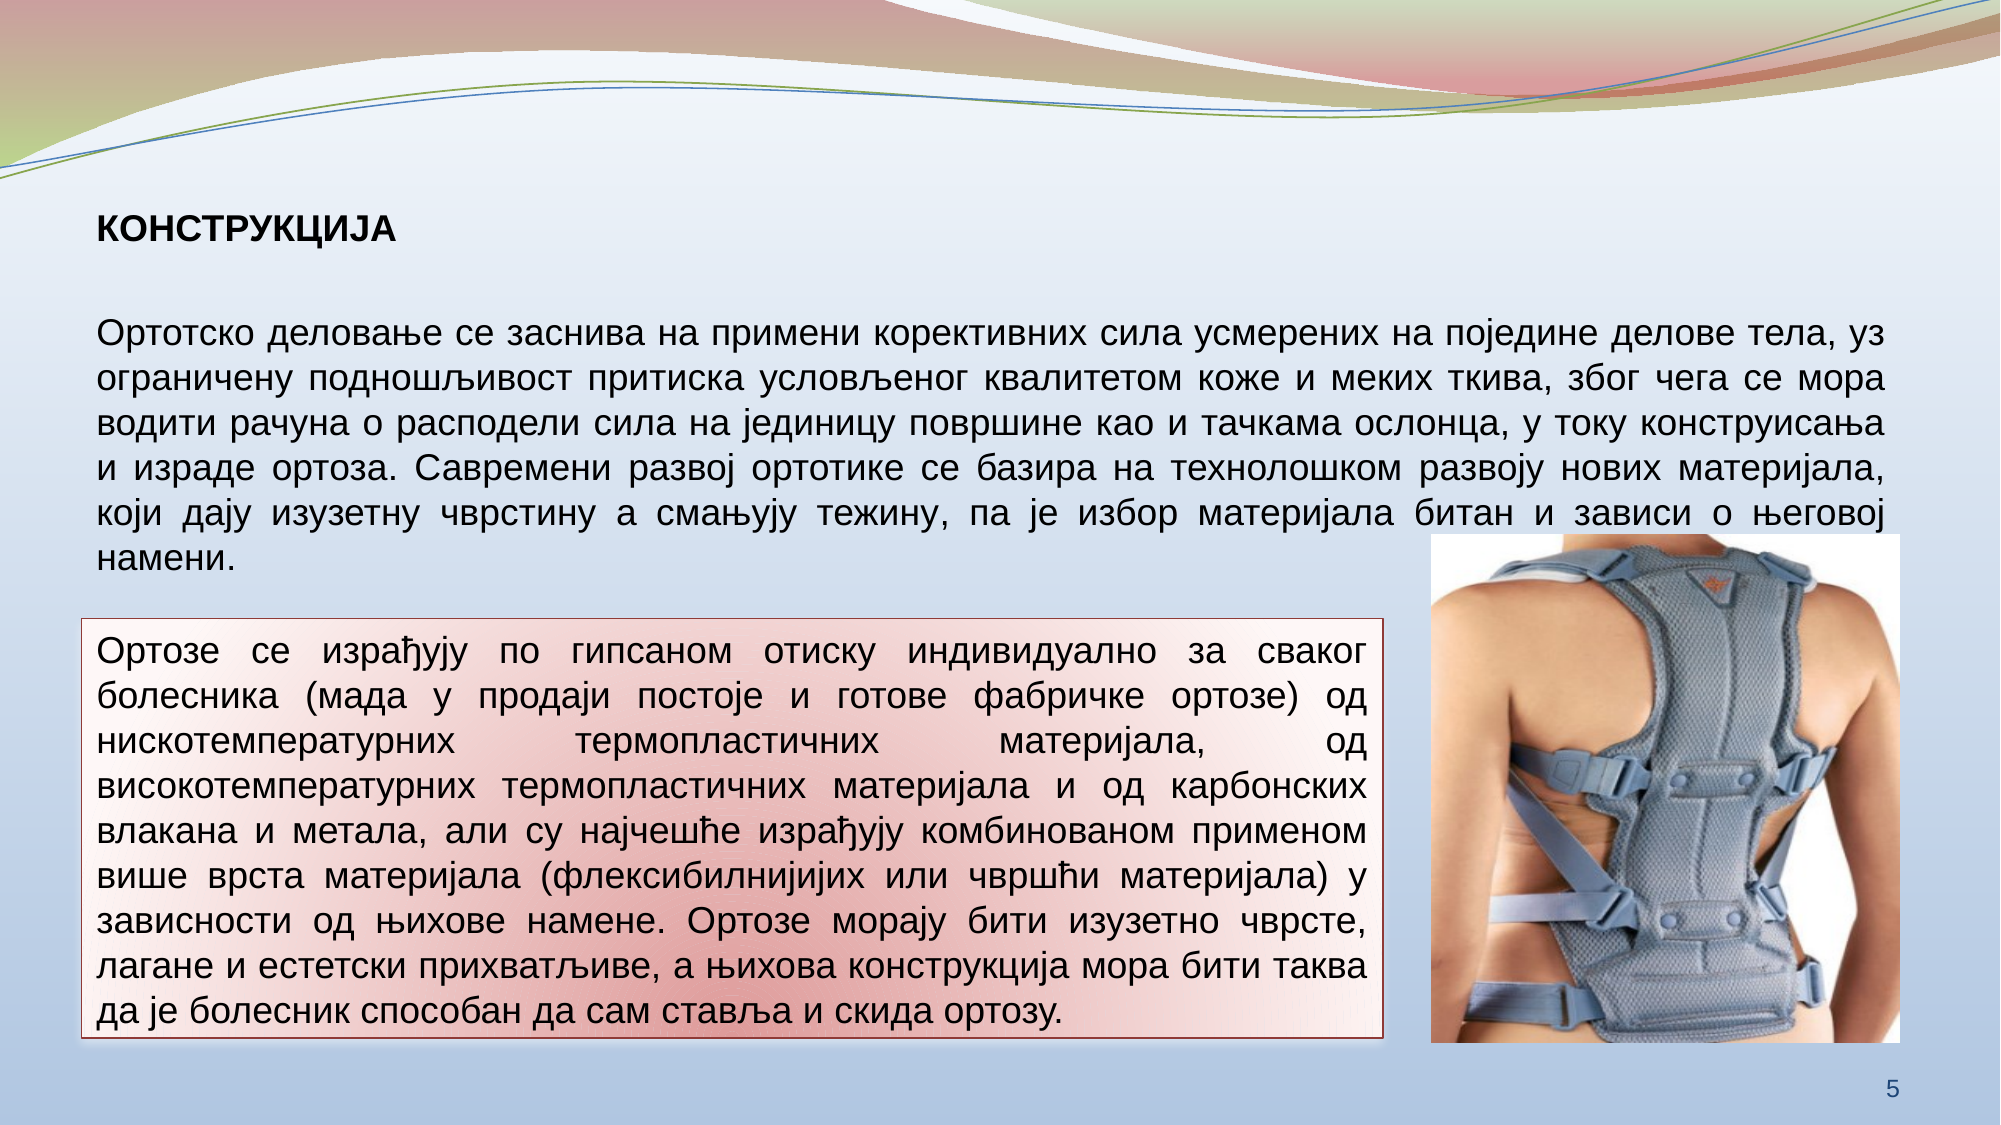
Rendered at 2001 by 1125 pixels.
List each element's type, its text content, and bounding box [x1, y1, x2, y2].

text_box Ортозе се израђују по гипсаном отиску индивидуално за сваког болесника (мада у продаји постоје и готове фабричке ортозе) од нискотемпературних термопластичних материјала, од високотемпературних термопластичних материјала и од карбонских влакана и метала, али су најчешће израђују комбинованом применом више врста материјала (флексибилнијијих или чвршћи материјала) у зависности од њихове намене. Ортозе морају бити изузетно чврсте, лагане и естетски прихватљиве, а њихова конструкција мора бити таква да је болесник способан да сам ставља и скида ортозу. [81, 618, 1384, 1039]
list КОНСТРУКЦИЈА Ортотско деловање се заснива на примени корективних сила усмерених на поједине делове тела, уз ограничену подношљивост притиска условљеног квалитетом коже и меких ткива, због чега се мора водити рачуна о расподели сила на јединицу површине као и тачкама ослонца, у току конструисања и израде ортоза. Савремени развој ортотике се базира на технолошком развоју нових материјала, који дају изузетну чврстину а смањују тежину, па је избор материјала битан и зависи о његовој намени. [81, 143, 1900, 586]
picture [1430, 533, 1901, 1043]
slide_number 5 [1733, 1054, 1900, 1103]
